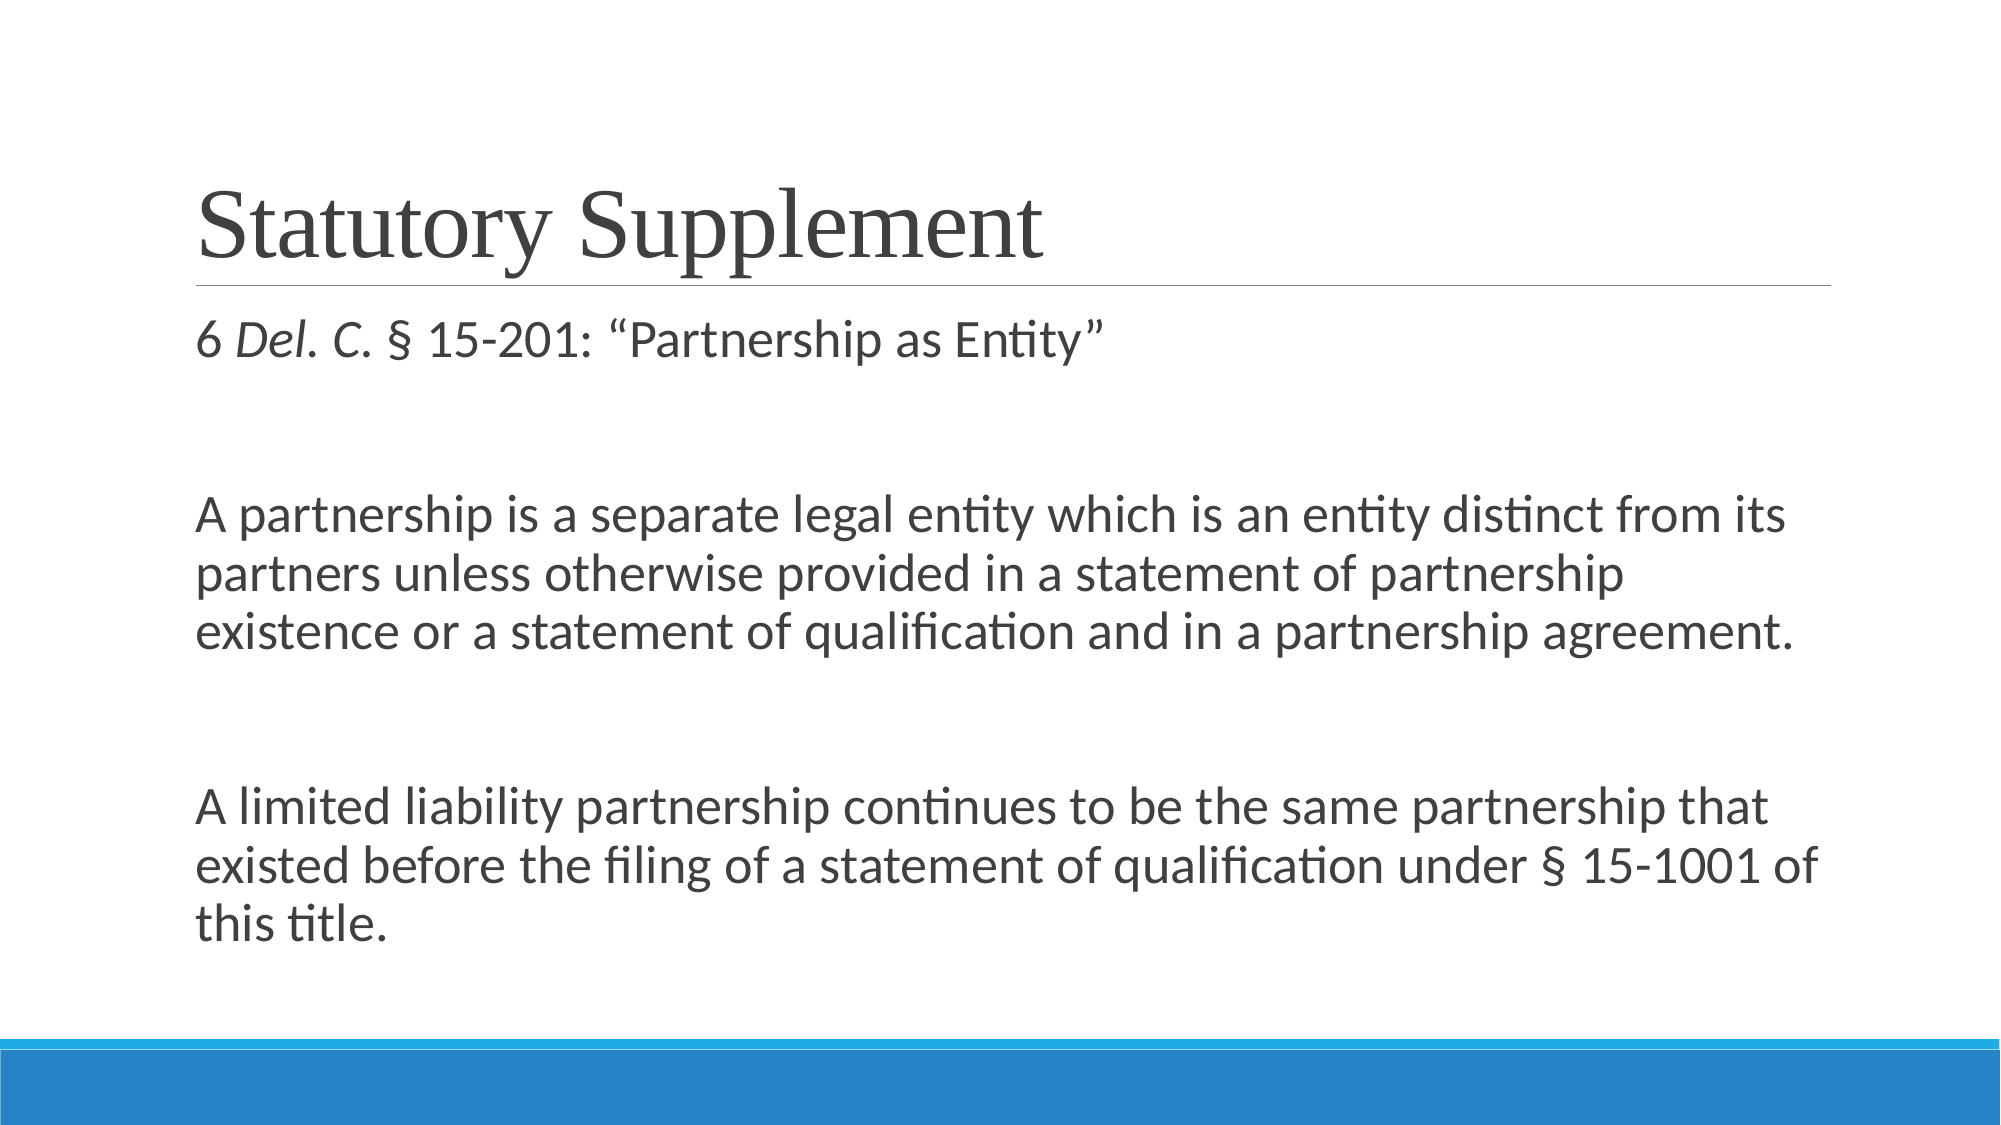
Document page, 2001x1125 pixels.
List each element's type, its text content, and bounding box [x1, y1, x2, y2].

list 6 Del. C. § 15-201: “Partnership as Entity” A partnership is a separate legal entity which is an entity distinct from its partners unless otherwise provided in a statement of partnership existence or a statement of qualification and in a partnership agreement. A limited liability partnership continues to be the same partnership that existed before the filing of a statement of qualification under § 15-1001 of this title. [180, 302, 1830, 963]
title Statutory Supplement [180, 47, 1830, 285]
